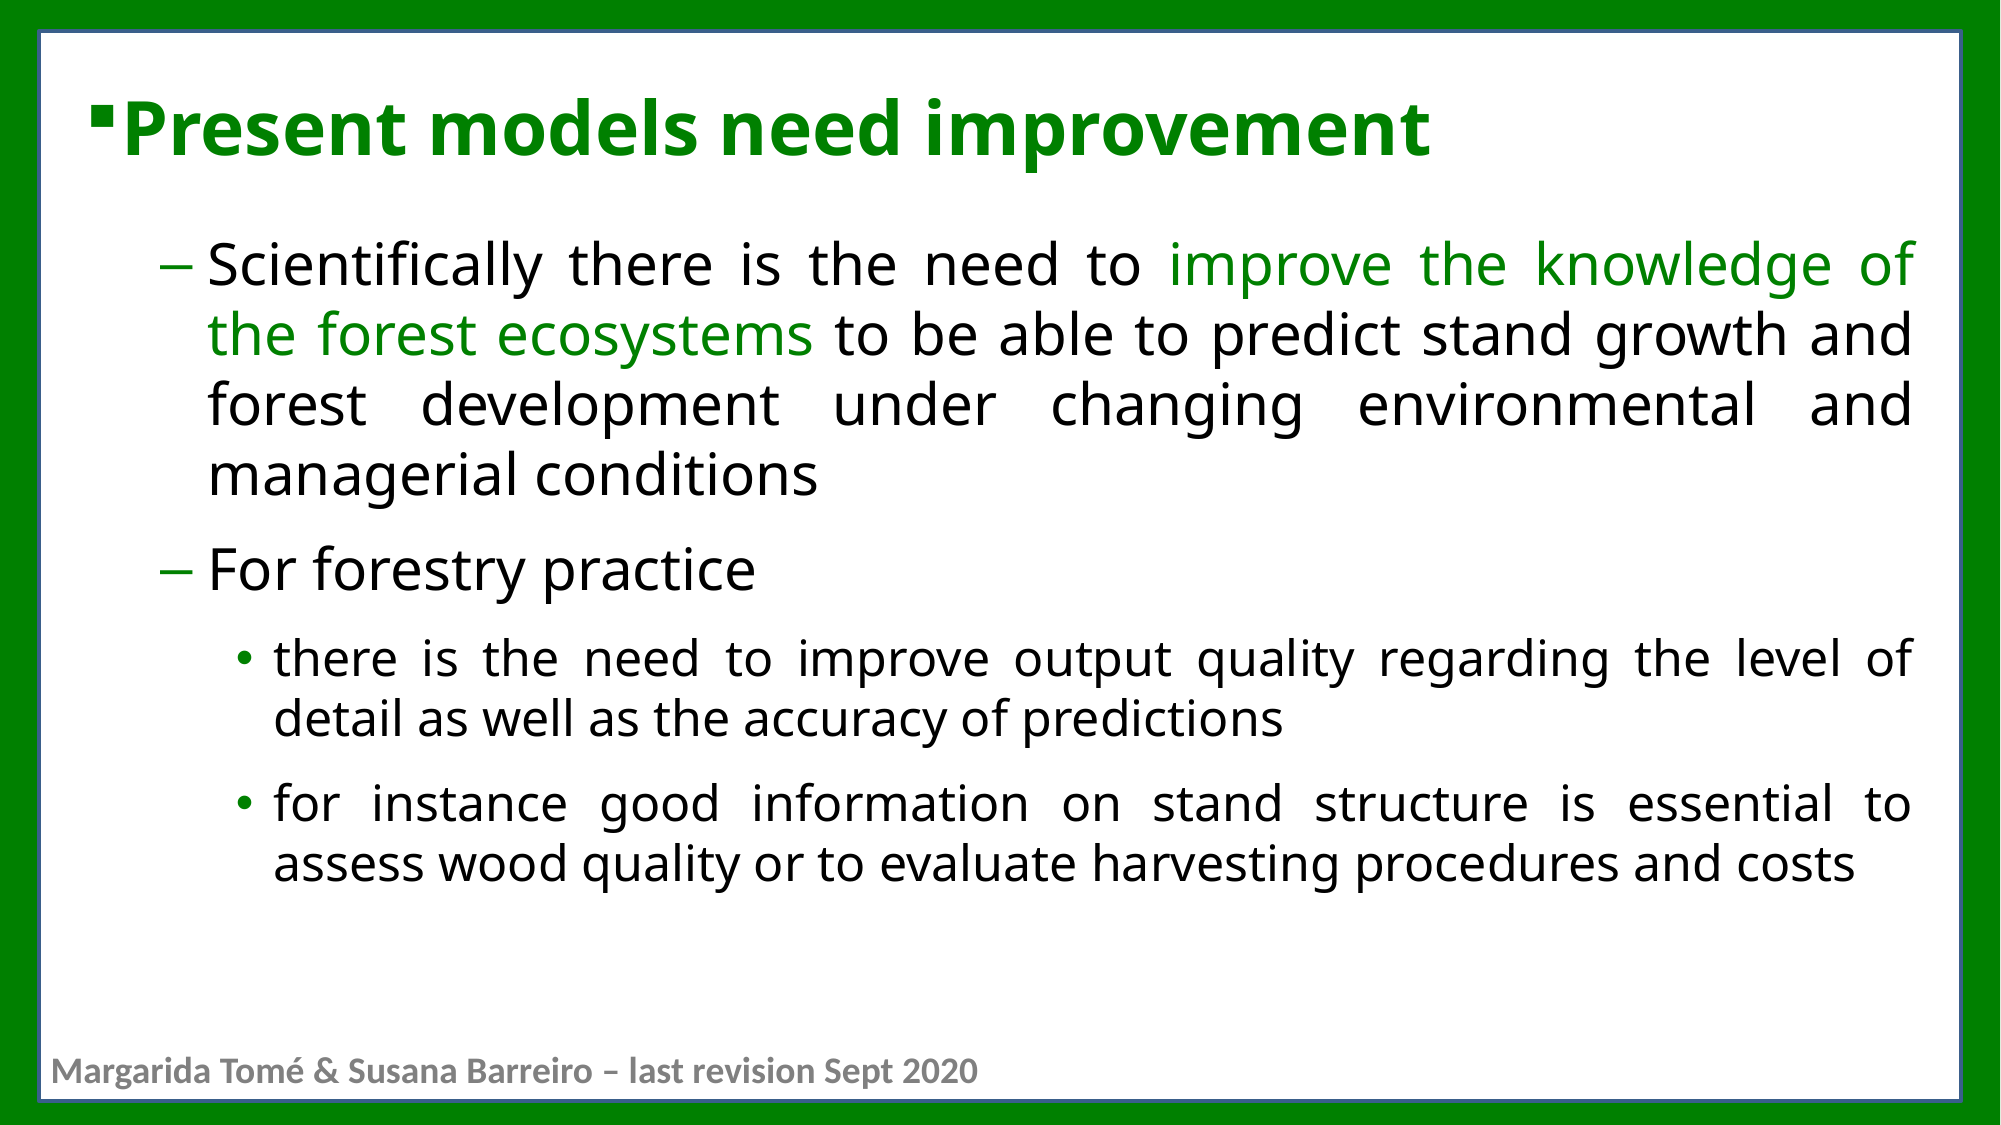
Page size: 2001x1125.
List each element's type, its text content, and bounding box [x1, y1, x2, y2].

title Present models need improvement [70, 66, 1930, 185]
list Scientifically there is the need to improve the knowledge of the forest ecosystems to be able to predict stand growth and forest development under changing environmental and managerial conditions For forestry practice there is the need to improve output quality regarding the level of detail as well as the accuracy of predictions for instance good information on stand structure is essential to assess wood quality or to evaluate harvesting procedures and costs [70, 219, 1930, 1040]
